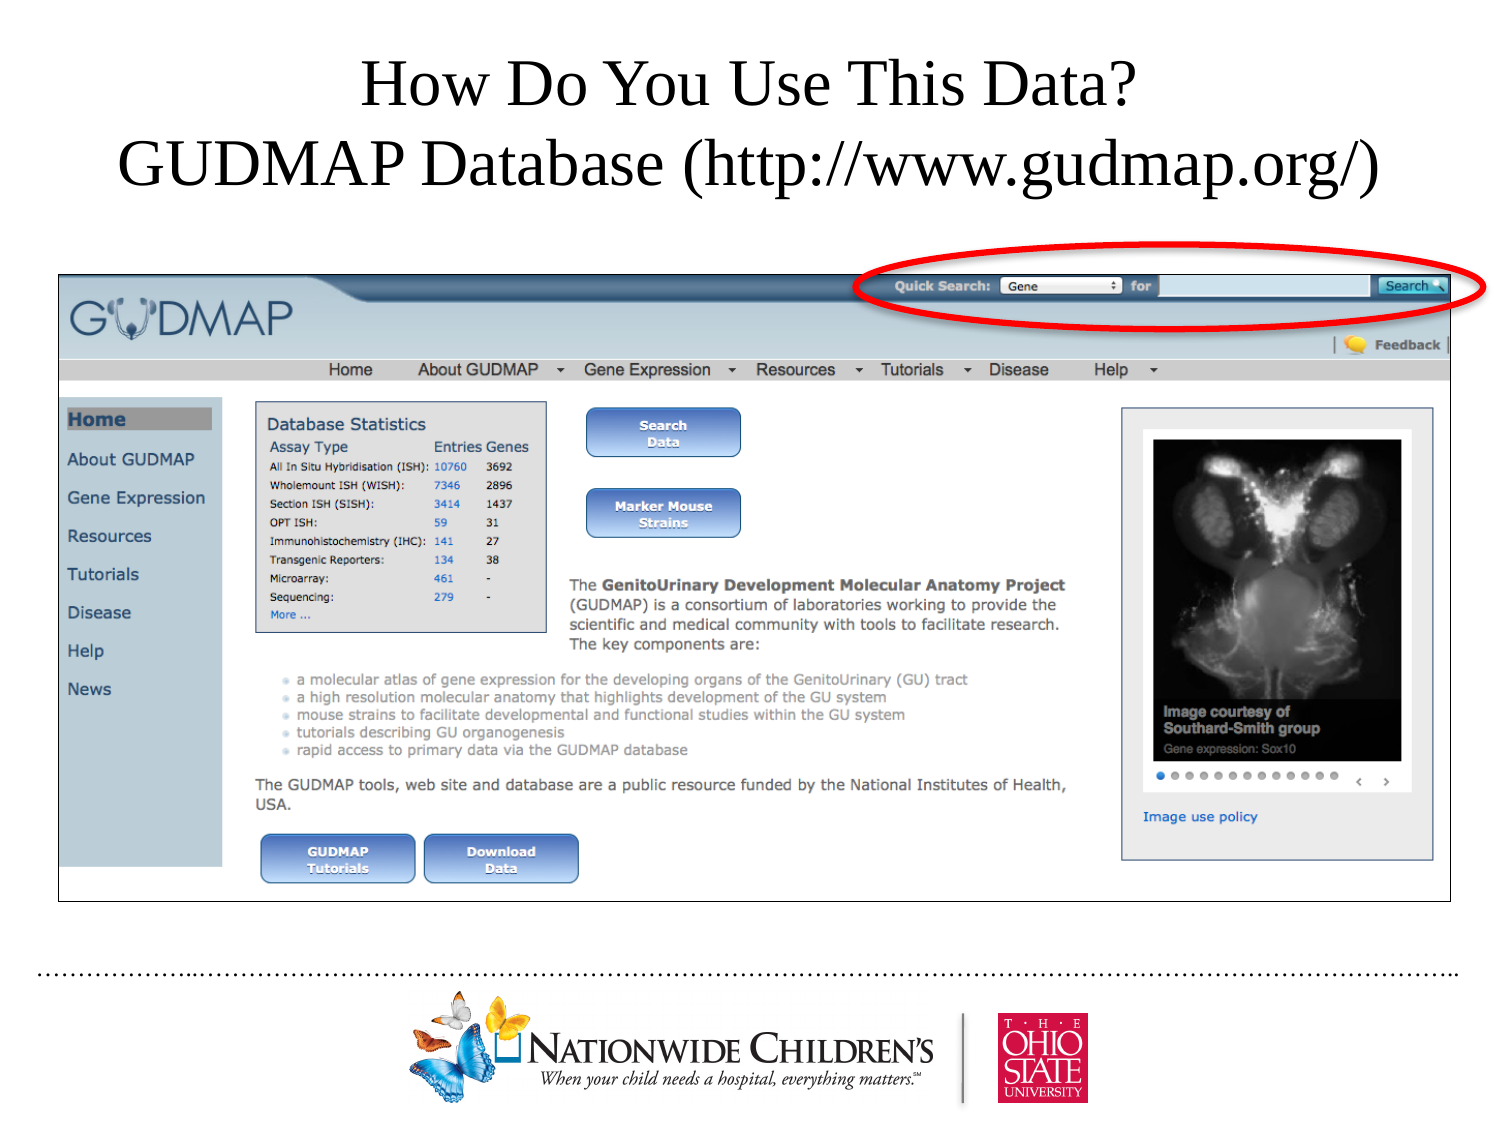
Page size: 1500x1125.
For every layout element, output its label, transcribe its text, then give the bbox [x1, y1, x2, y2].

picture [998, 1013, 1088, 1103]
picture [409, 991, 933, 1103]
text_box [872, 243, 1484, 305]
title How Do You Use This Data? GUDMAP Database (http://www.gudmap.org/) [75, 29, 1425, 209]
picture [58, 274, 1452, 902]
